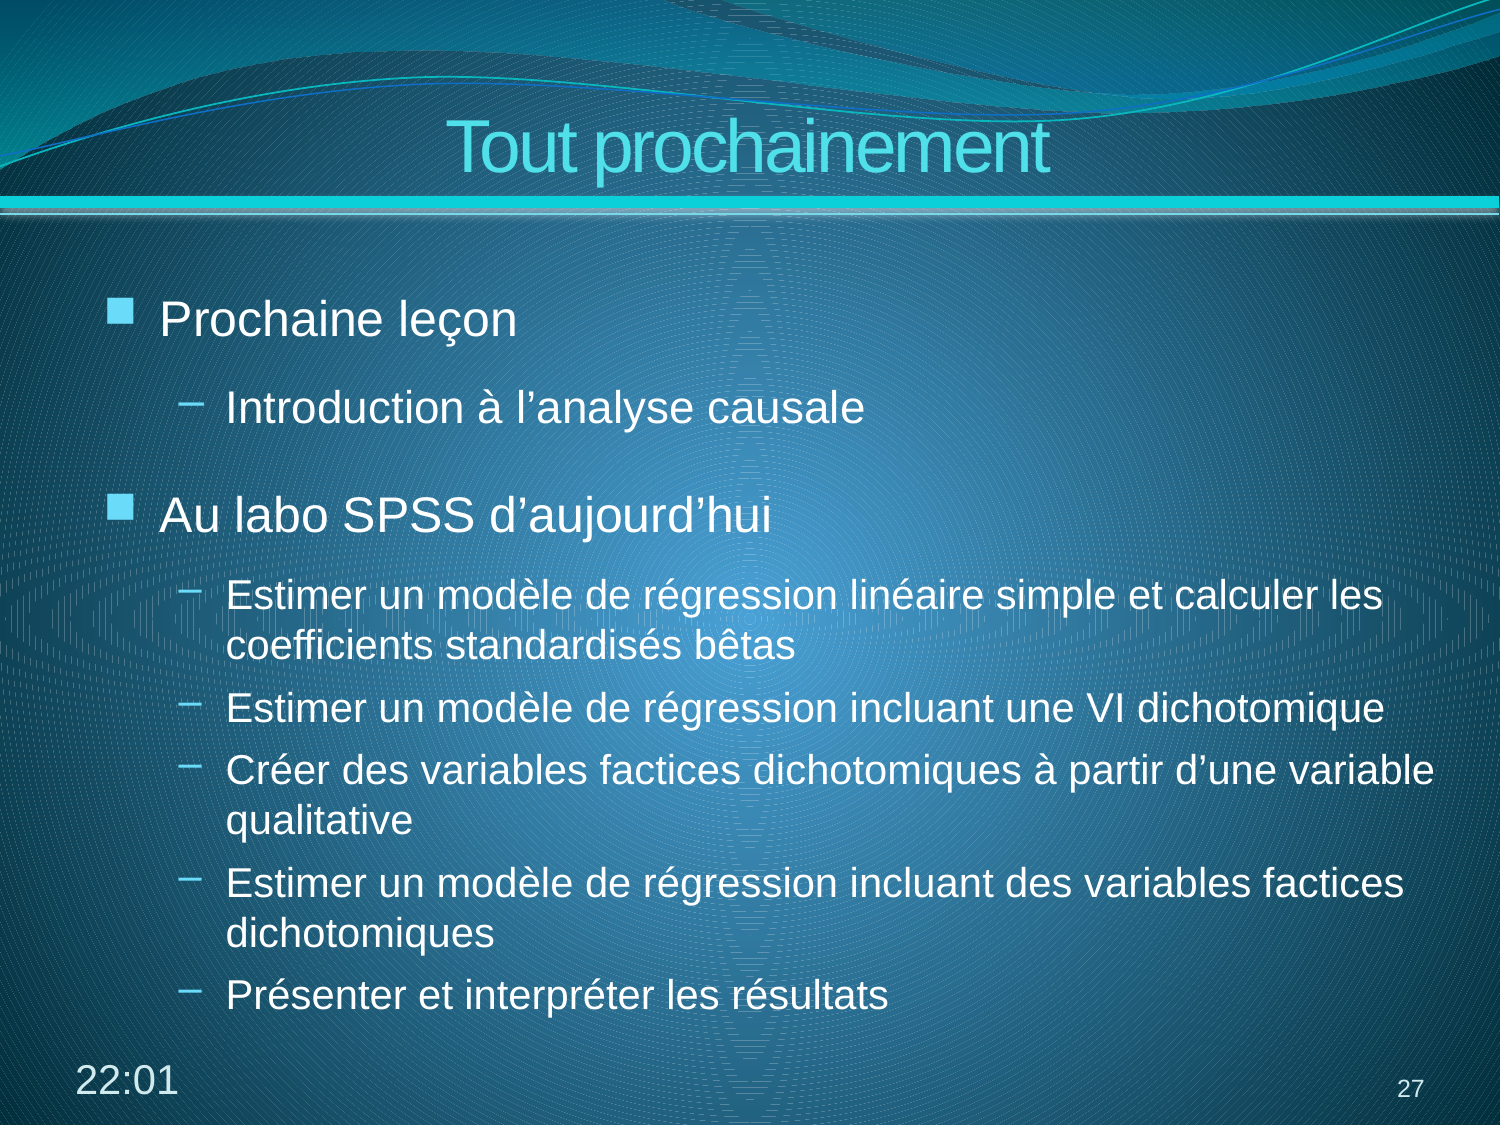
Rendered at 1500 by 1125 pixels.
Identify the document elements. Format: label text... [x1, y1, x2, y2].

title Tout prochainement [0, 70, 1500, 188]
slide_number 27 [1299, 1043, 1425, 1103]
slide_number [75, 1042, 425, 1103]
text_box Prochaine leçon Introduction à l’analyse causale Au labo SPSS d’aujourd’hui Estimer un modèle de régression linéaire simple et calculer les coefficients standardisés bêtas Estimer un modèle de régression incluant une VI dichotomique Créer des variables factices dichotomiques à partir d’une variable qualitative Estimer un modèle de régression incluant des variables factices dichotomiques Présenter et interpréter les résultats [88, 278, 1459, 1043]
